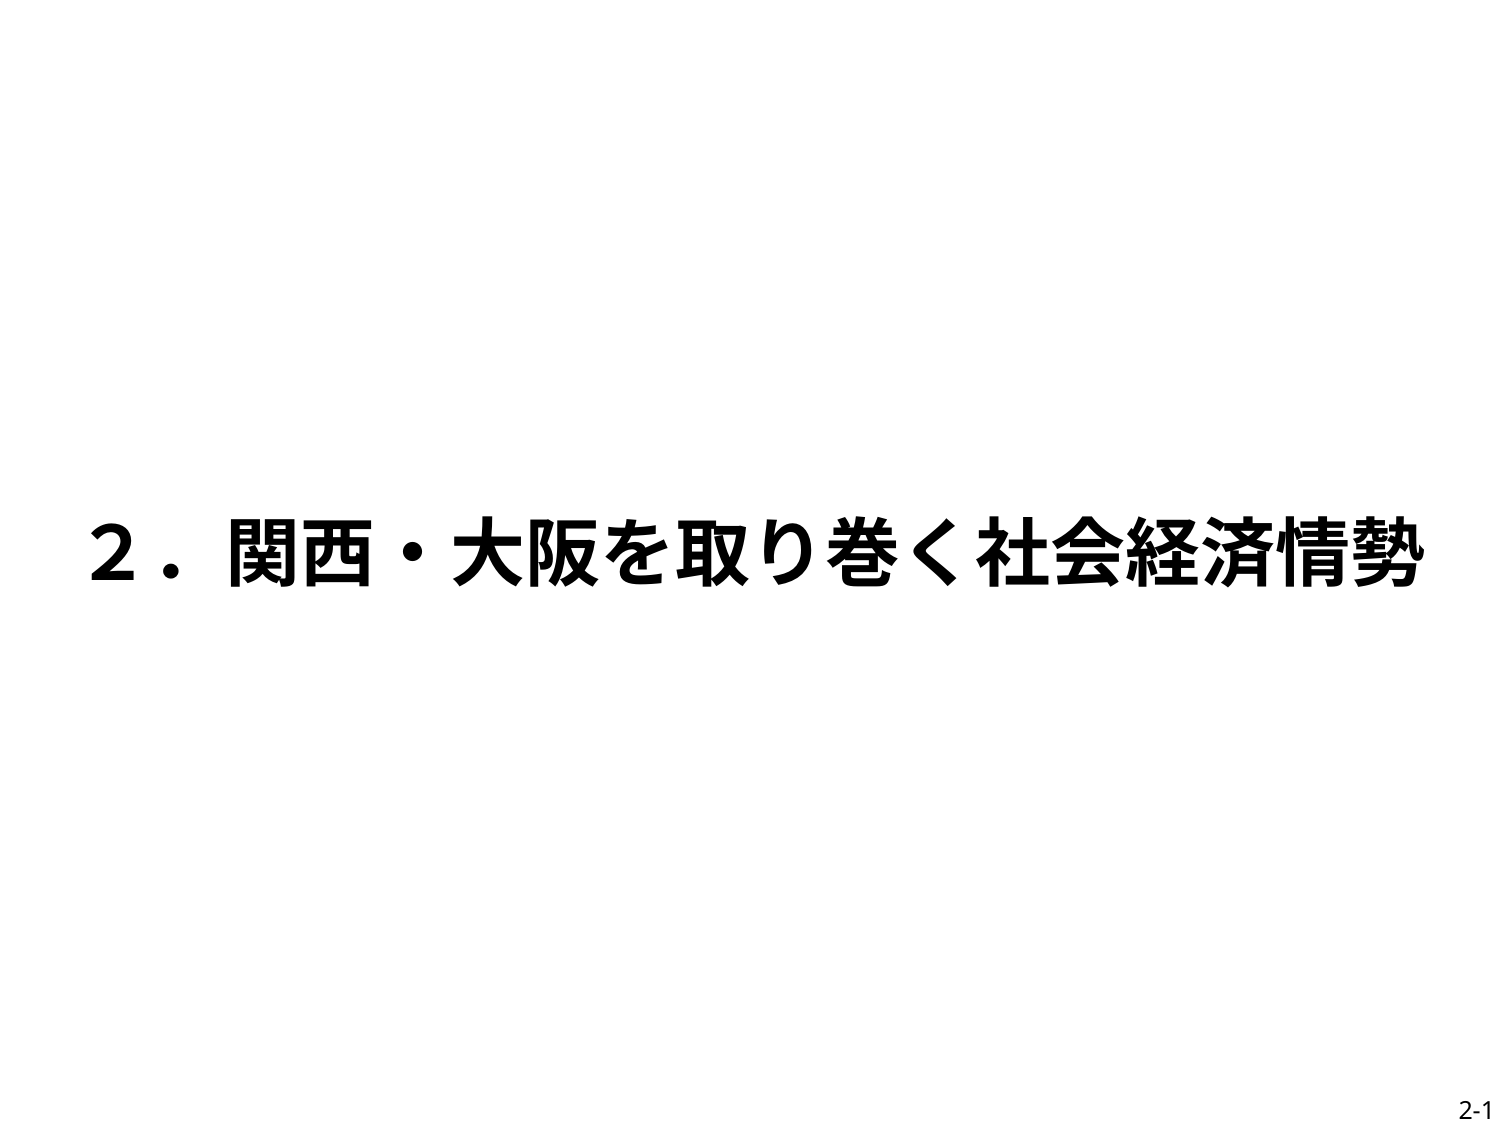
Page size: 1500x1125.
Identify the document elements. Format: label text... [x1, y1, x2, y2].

text_box 2-1 [1382, 1094, 1495, 1125]
text_box ２．関西・大阪を取り巻く社会経済情勢 [0, 361, 1500, 740]
